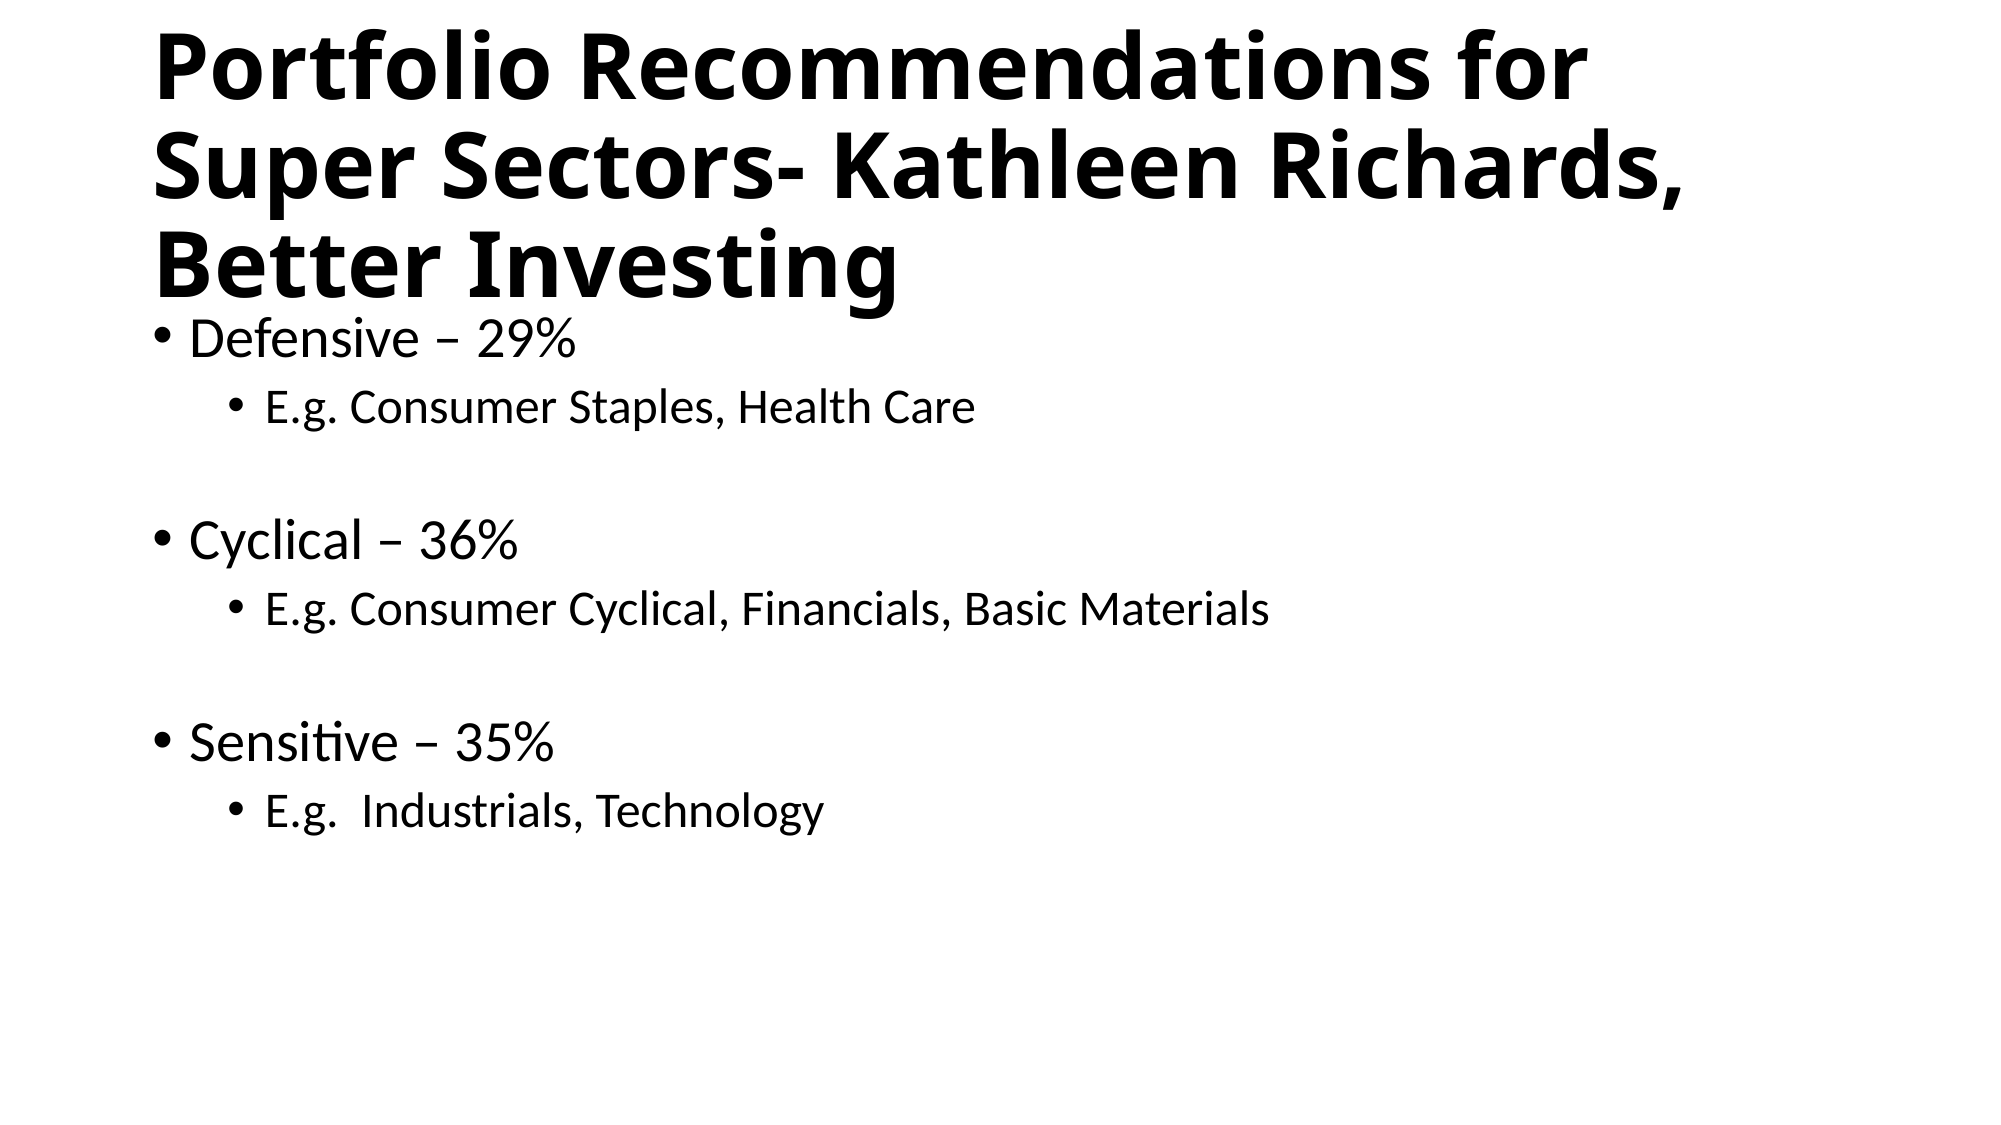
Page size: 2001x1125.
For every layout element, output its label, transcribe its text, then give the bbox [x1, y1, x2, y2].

title Portfolio Recommendations for Super Sectors- Kathleen Richards, Better Investing [137, 59, 1863, 278]
list Defensive – 29% E.g. Consumer Staples, Health Care Cyclical – 36% E.g. Consumer Cyclical, Financials, Basic Materials Sensitive – 35% E.g. Industrials, Technology [137, 299, 1863, 1014]
